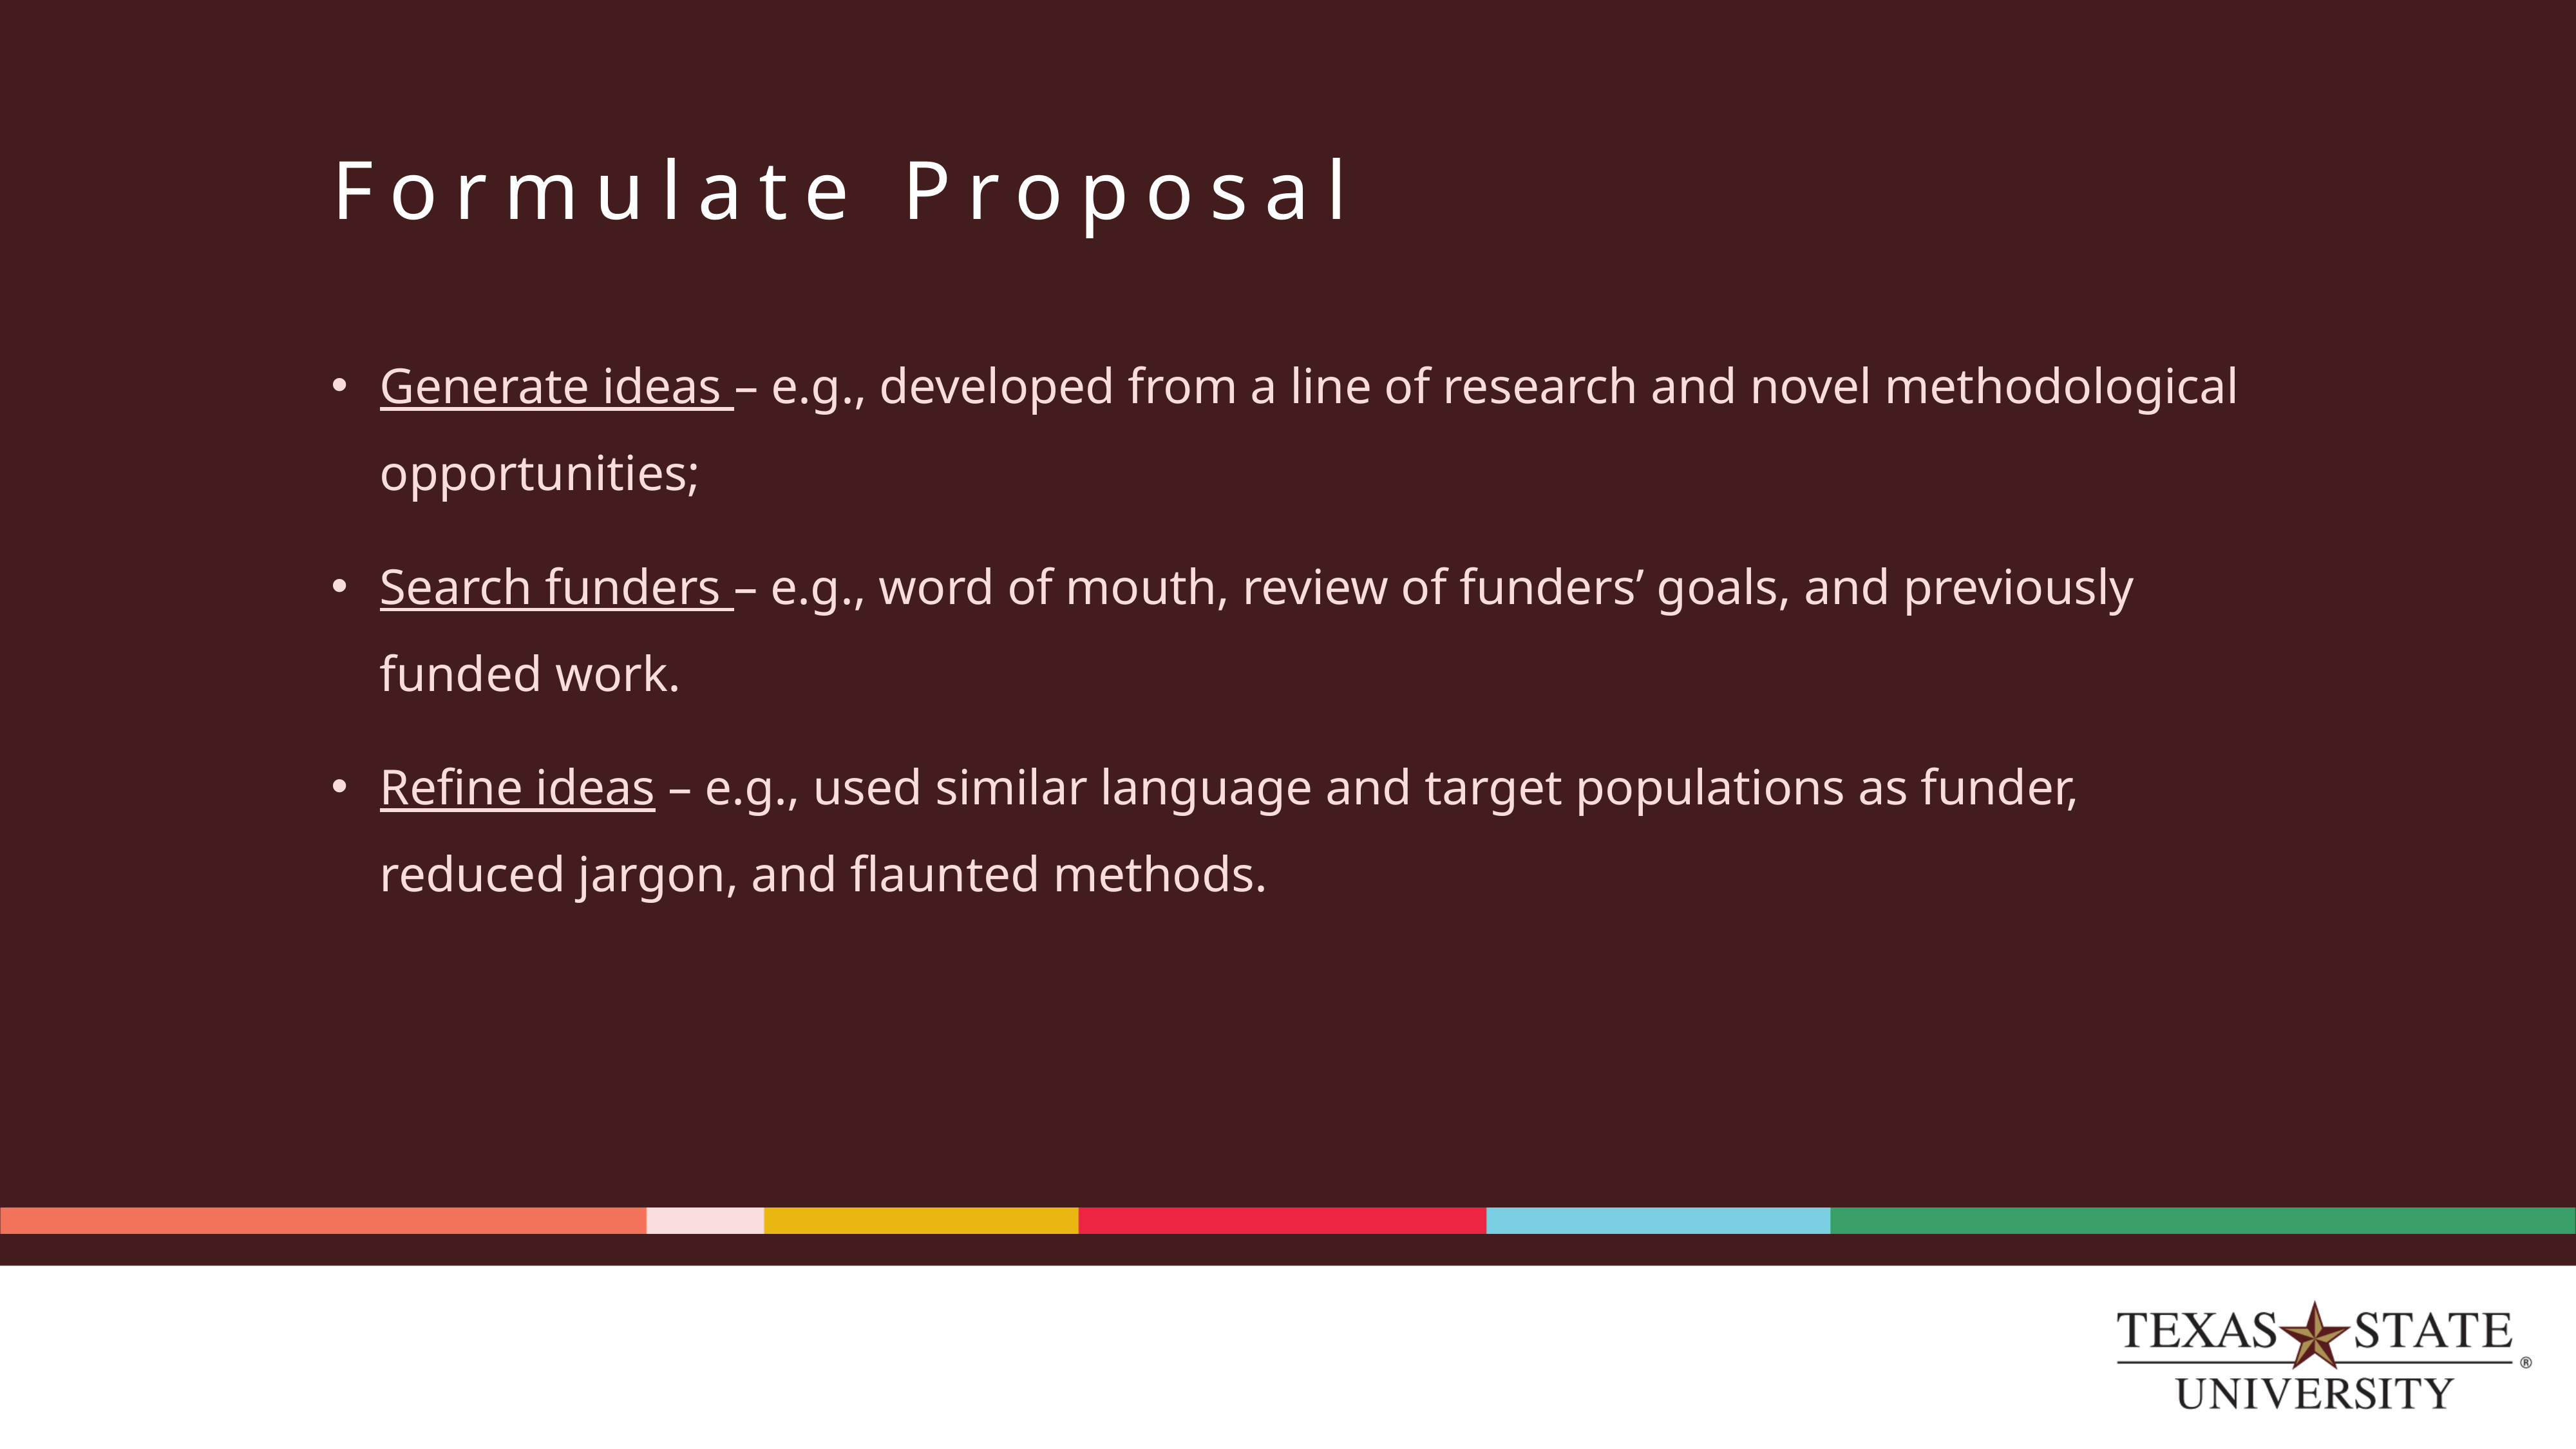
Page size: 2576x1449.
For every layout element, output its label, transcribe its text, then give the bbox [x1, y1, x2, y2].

list Generate ideas – e.g., developed from a line of research and novel methodological opportunities; Search funders – e.g., word of mouth, review of funders’ goals, and previously funded work. Refine ideas – e.g., used similar language and target populations as funder, reduced jargon, and flaunted methods. [322, 321, 2254, 1127]
picture [0, 1208, 2576, 1234]
title Formulate Proposal [322, 144, 2254, 321]
